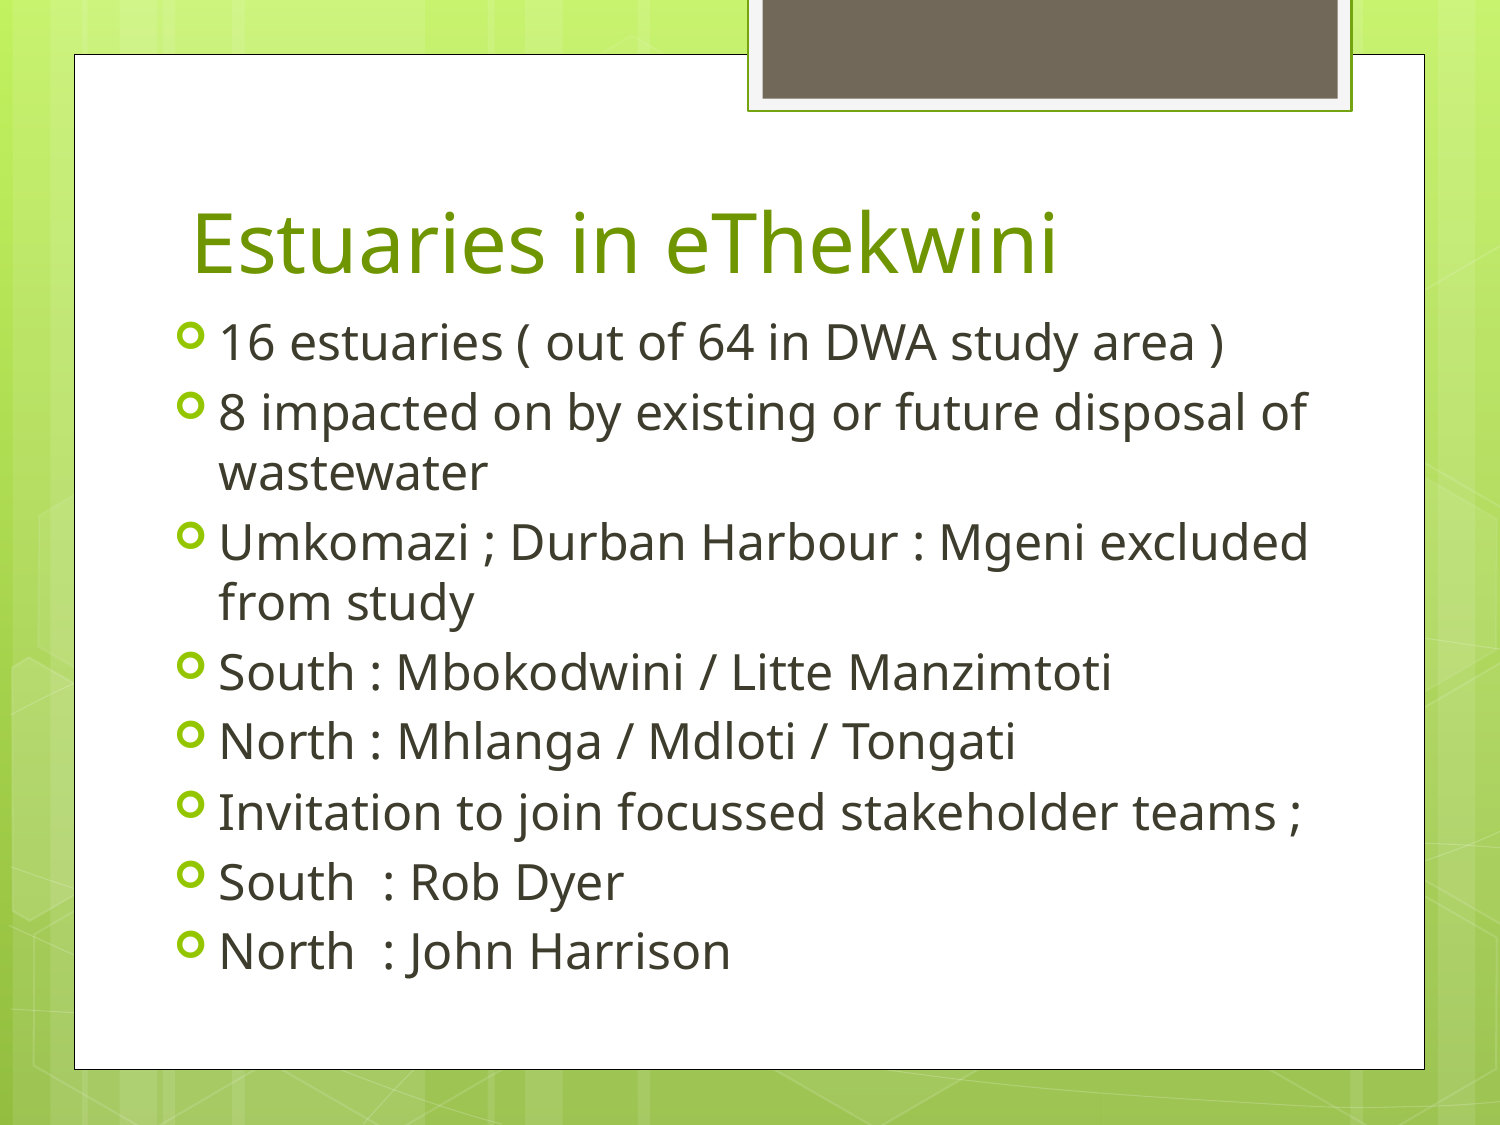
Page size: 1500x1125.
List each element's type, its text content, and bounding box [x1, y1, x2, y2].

list 16 estuaries ( out of 64 in DWA study area ) 8 impacted on by existing or future disposal of wastewater Umkomazi ; Durban Harbour : Mgeni excluded from study South : Mbokodwini / Litte Manzimtoti North : Mhlanga / Mdloti / Tongati Invitation to join focussed stakeholder teams ; South : Rob Dyer North : John Harrison [147, 302, 1365, 1024]
title Estuaries in eThekwini [175, 164, 1340, 299]
